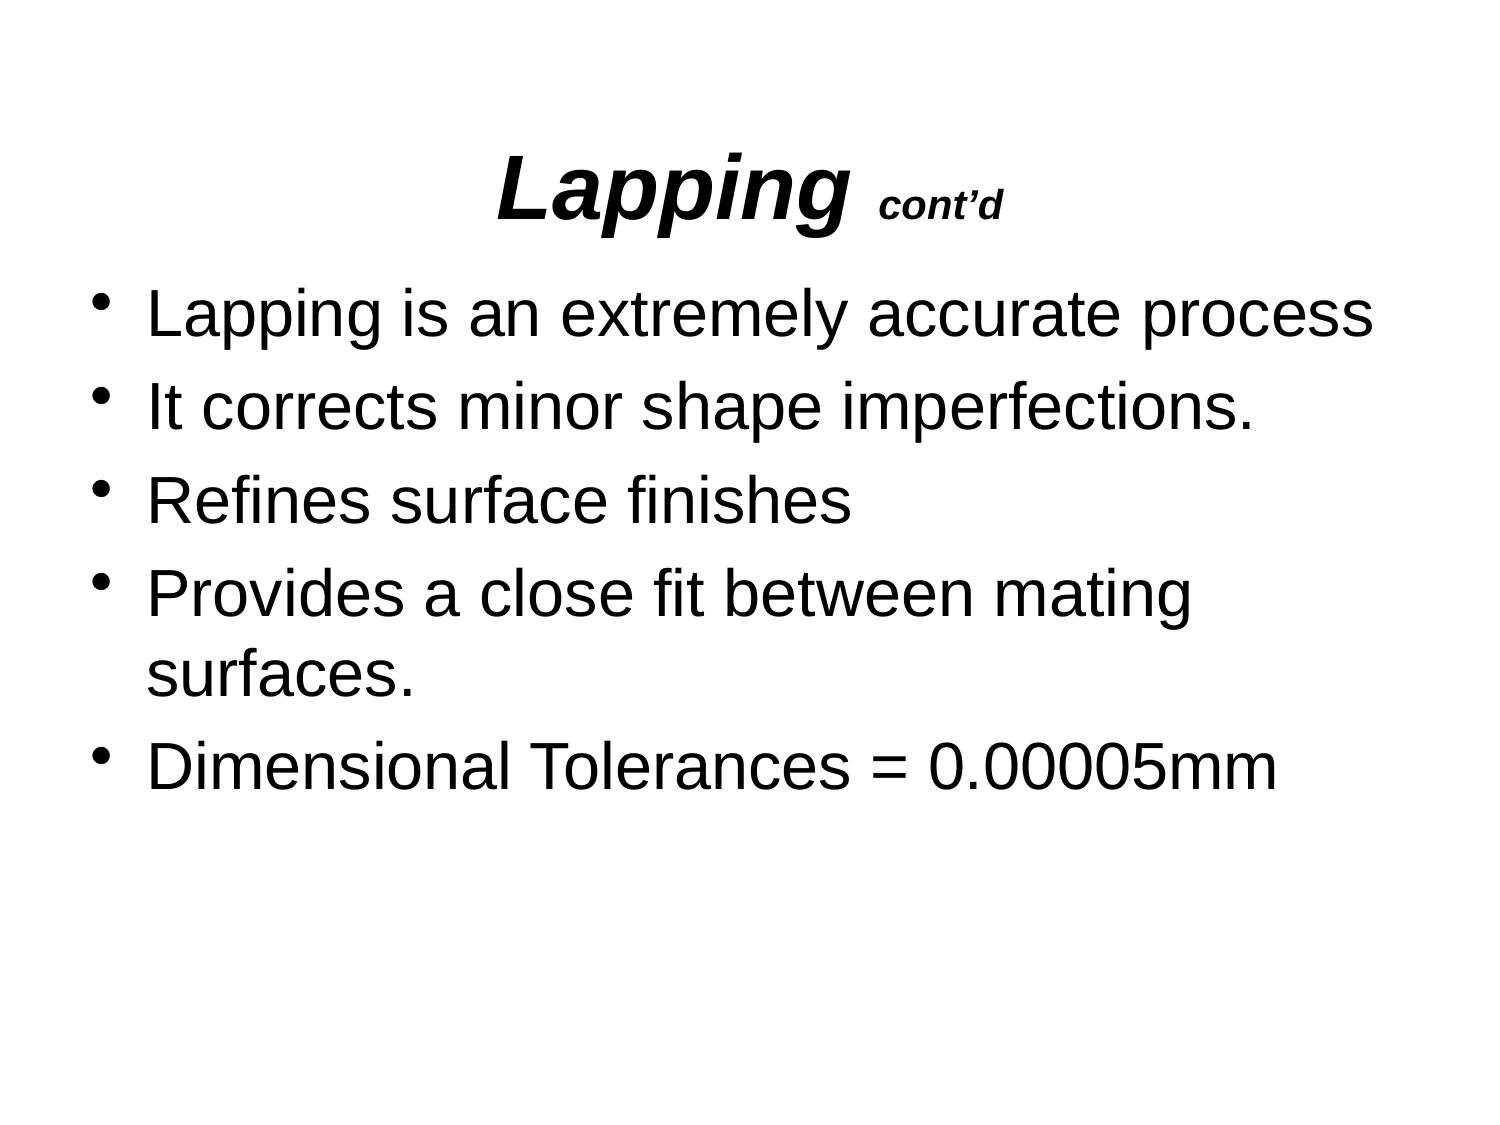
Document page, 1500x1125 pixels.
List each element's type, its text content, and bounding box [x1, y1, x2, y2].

title Lapping cont’d [74, 132, 1426, 233]
list Lapping is an extremely accurate process It corrects minor shape imperfections. Refines surface finishes Provides a close fit between mating surfaces. Dimensional Tolerances = 0.00005mm [74, 262, 1426, 1006]
